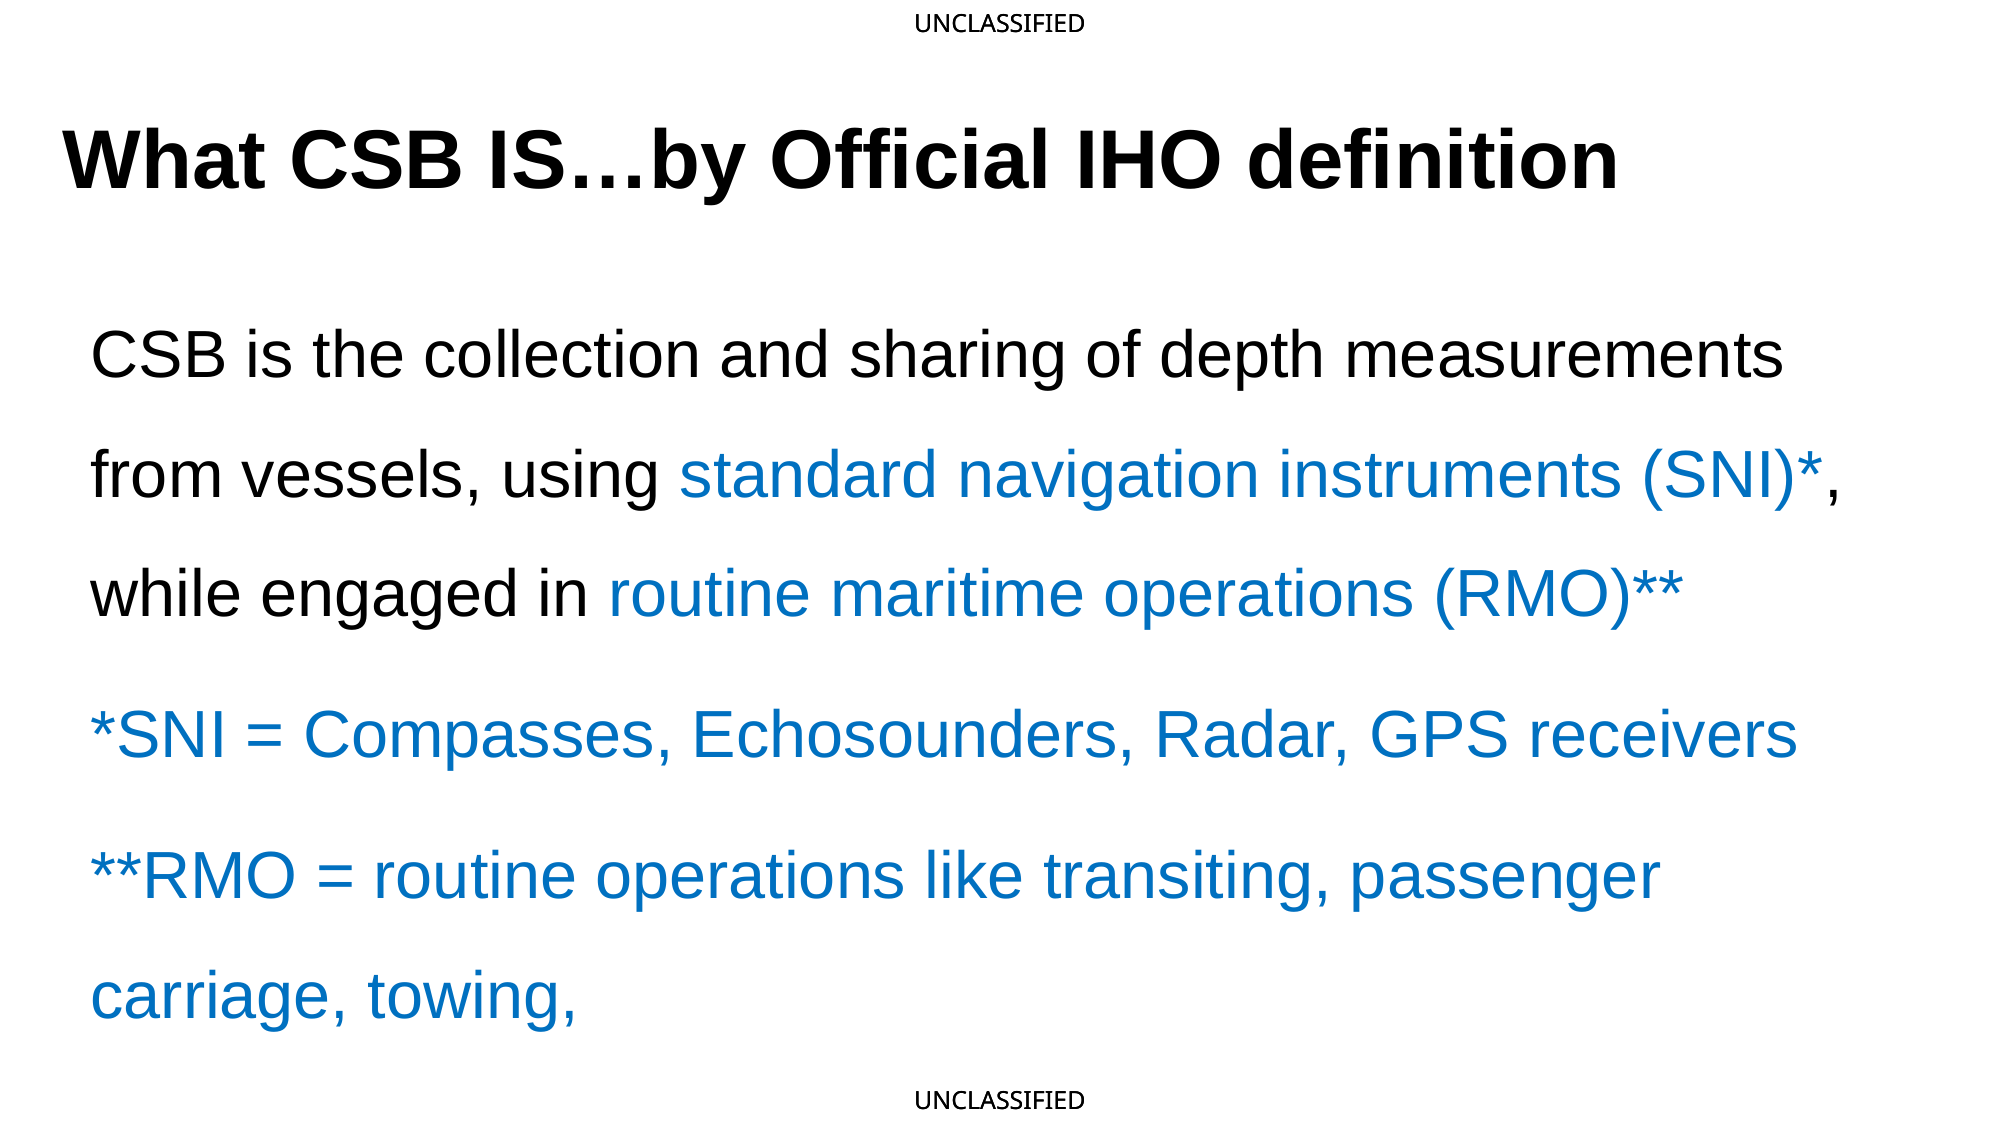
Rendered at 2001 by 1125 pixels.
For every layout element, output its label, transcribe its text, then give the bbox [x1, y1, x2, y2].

text_box CSB is the collection and sharing of depth measurements from vessels, using standard navigation instruments (SNI)*, while engaged in routine maritime operations (RMO)** *SNI = Compasses, Echosounders, Radar, GPS receivers **RMO = routine operations like transiting, passenger carriage, towing, [75, 262, 1912, 621]
text_box [75, 634, 1876, 966]
title What CSB IS…by Official IHO definition [47, 89, 1739, 214]
